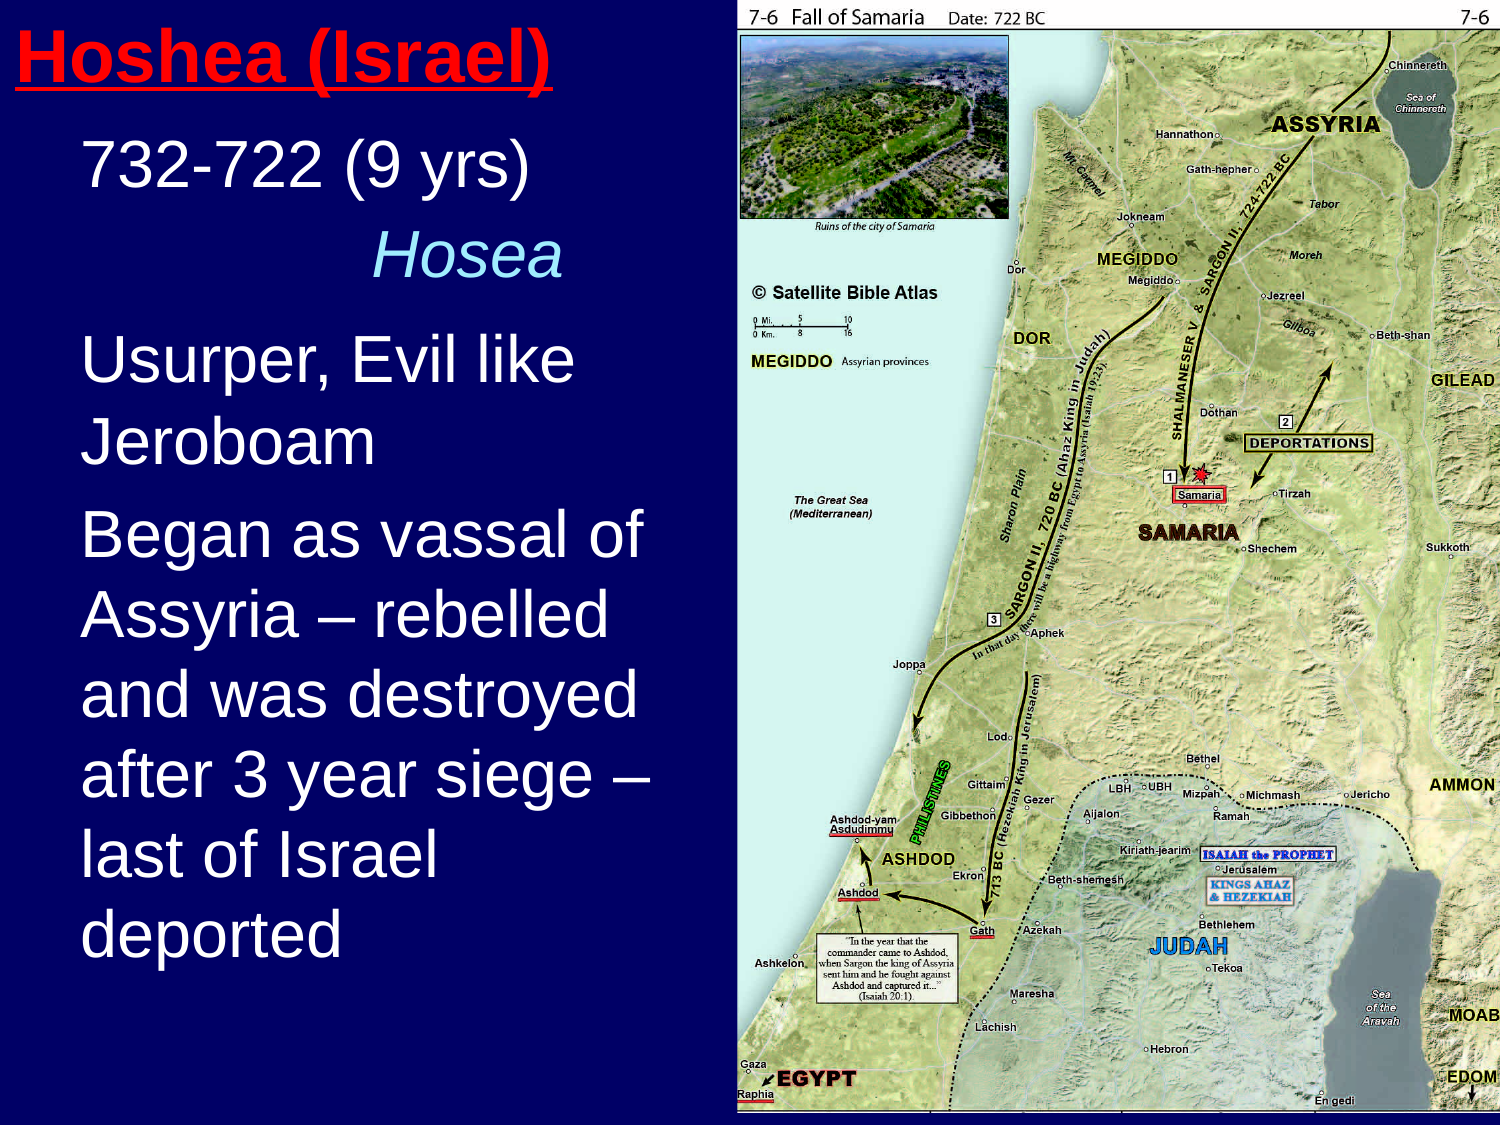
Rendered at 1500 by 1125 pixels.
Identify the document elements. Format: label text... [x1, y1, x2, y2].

picture [737, 0, 1500, 1113]
list Hoshea (Israel) 732-722 (9 yrs) Hosea Usurper, Evil like Jeroboam Began as vassal of Assyria – rebelled and was destroyed after 3 year siege – last of Israel deported [0, 0, 726, 1125]
